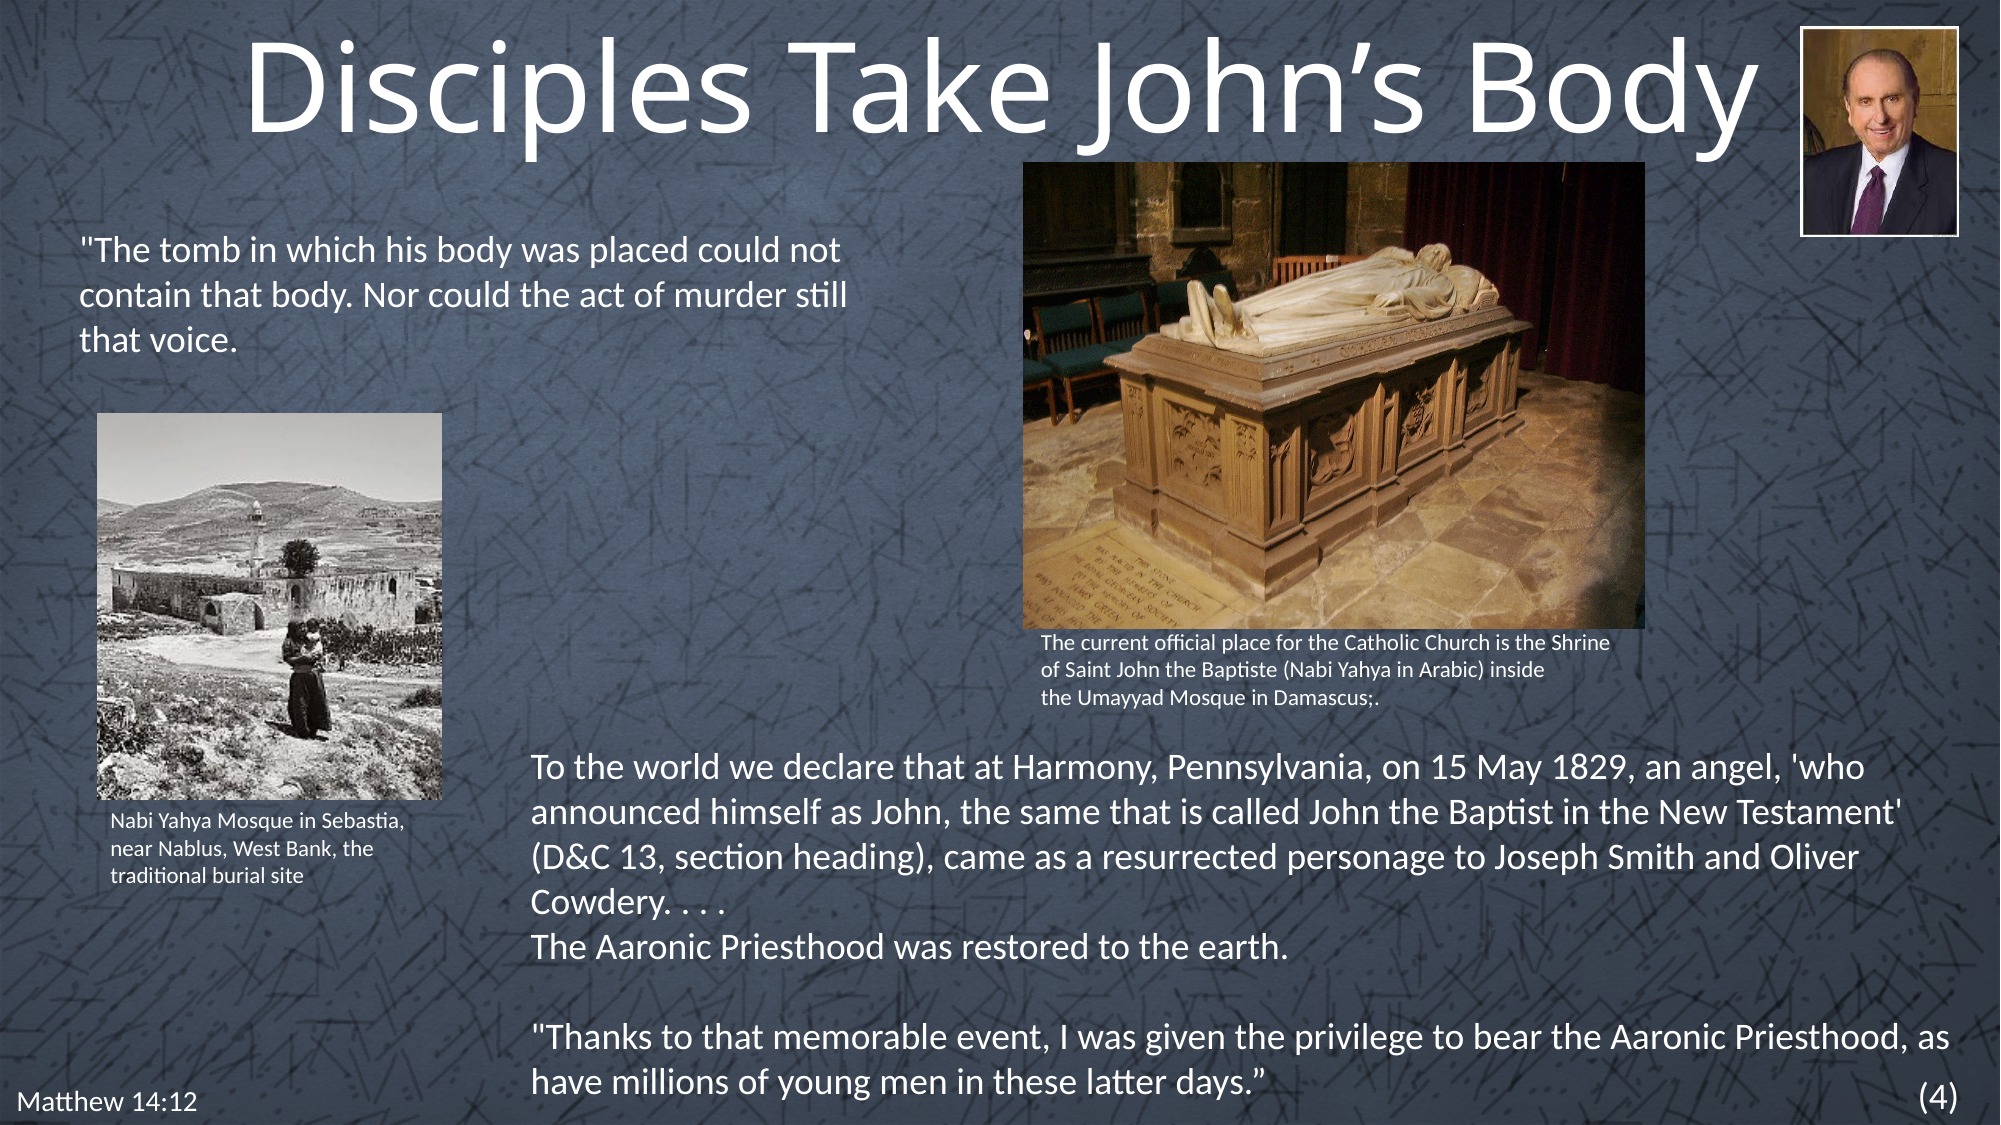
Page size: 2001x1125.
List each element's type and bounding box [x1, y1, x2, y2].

picture [0, 0, 2000, 1125]
text_box [95, 413, 441, 897]
text_box [1023, 162, 1650, 719]
